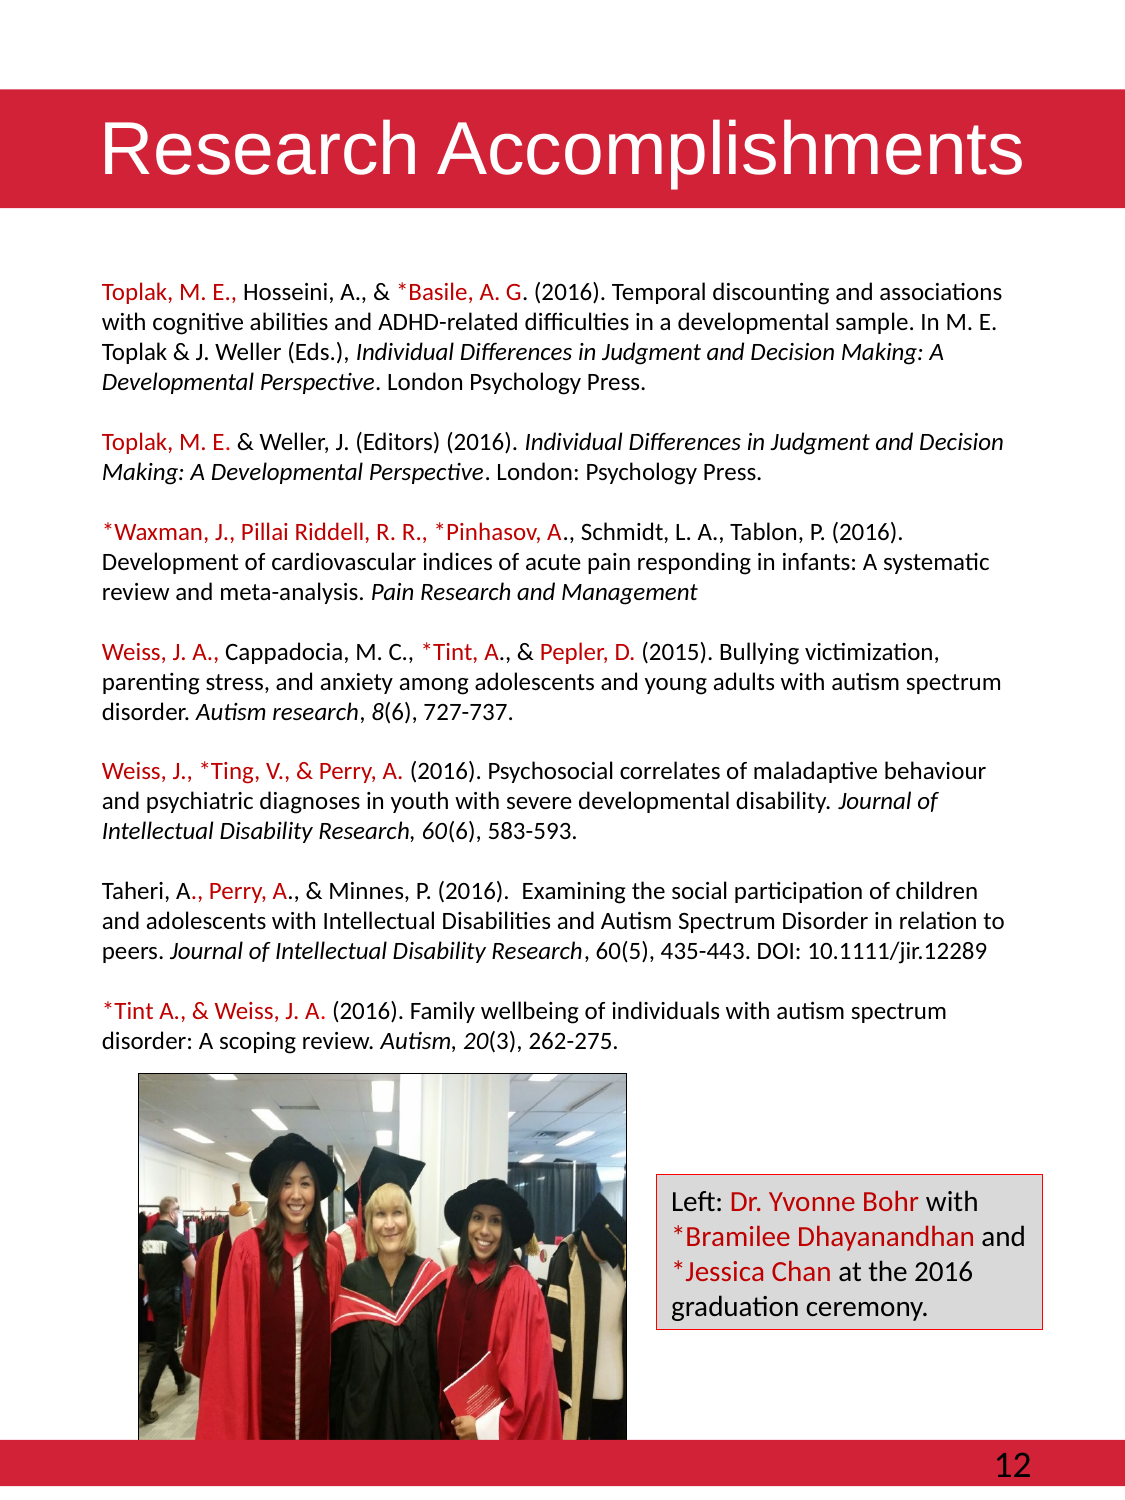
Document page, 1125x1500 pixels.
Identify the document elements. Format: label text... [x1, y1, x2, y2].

text_box Left: Dr. Yvonne Bohr with *Bramilee Dhayanandhan and *Jessica Chan at the 2016 graduation ceremony. [656, 1174, 1043, 1330]
list Toplak, M. E., Hosseini, A., & *Basile, A. G. (2016). Temporal discounting and associations with cognitive abilities and ADHD-related difficulties in a developmental sample. In M. E. Toplak & J. Weller (Eds.), Individual Differences in Judgment and Decision Making: A Developmental Perspective. London Psychology Press. Toplak, M. E. & Weller, J. (Editors) (2016). Individual Differences in Judgment and Decision Making: A Developmental Perspective. London: Psychology Press. *Waxman, J., Pillai Riddell, R. R., *Pinhasov, A., Schmidt, L. A., Tablon, P. (2016). Development of cardiovascular indices of acute pain responding in infants: A systematic review and meta-analysis. Pain Research and Management Weiss, J. A., Cappadocia, M. C., *Tint, A., & Pepler, D. (2015). Bullying victimization, parenting stress, and anxiety among adolescents and young adults with autism spectrum disorder. Autism research, 8(6), 727-737. Weiss, J., *Ting, V., & Perry, A. (2016). Psychosocial correlates of maladaptive behaviour and psychiatric diagnoses in youth with severe developmental disability. Journal of Intellectual Disability Research, 60(6), 583-593. Taheri, A., Perry, A., & Minnes, P. (2016). Examining the social participation of children and adolescents with Intellectual Disabilities and Autism Spectrum Disorder in relation to peers. Journal of Intellectual Disability Research, 60(5), 435-443. DOI: 10.1111/jir.12289 *Tint A., & Weiss, J. A. (2016). Family wellbeing of individuals with autism spectrum disorder: A scoping review. Autism, 20(3), 262-275. [101, 275, 1024, 1125]
picture [138, 1073, 627, 1449]
title Research Accomplishments [19, 99, 1106, 180]
text_box 12 [0, 1439, 1125, 1487]
